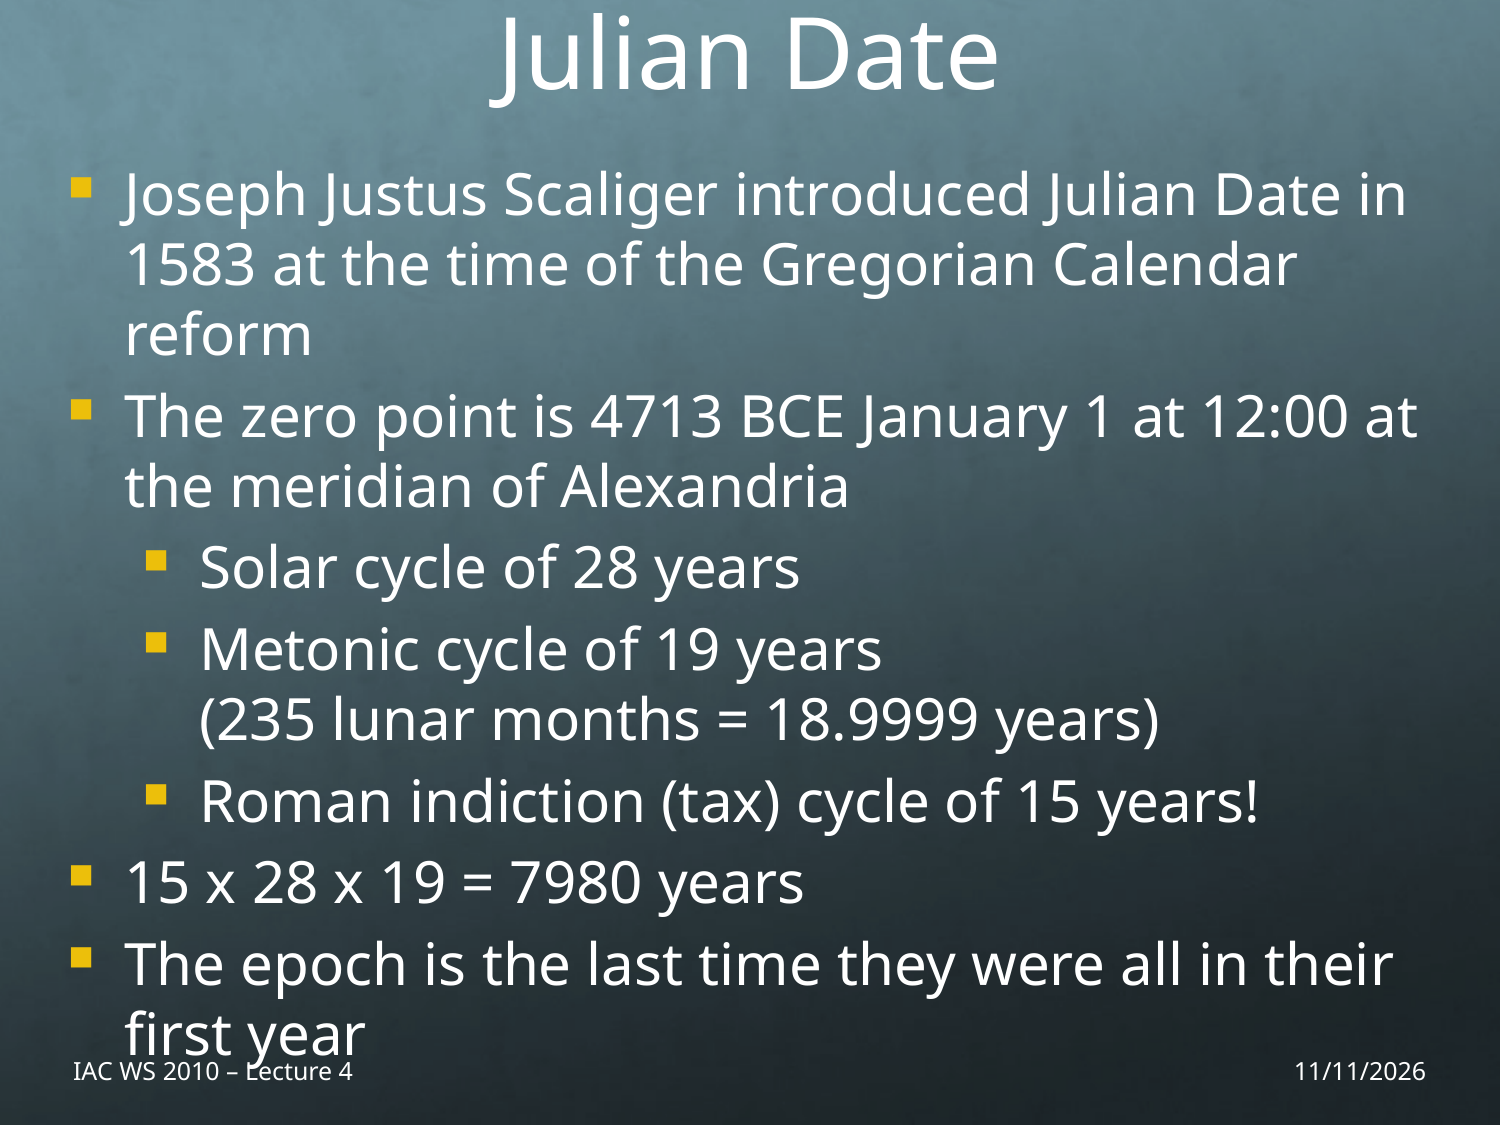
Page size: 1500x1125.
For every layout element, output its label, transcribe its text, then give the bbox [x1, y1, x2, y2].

footer IAC WS 2010 – Lecture 4 [58, 1042, 534, 1103]
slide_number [1091, 1050, 1442, 1103]
text_box Julian Date [0, 0, 1500, 118]
text_box Joseph Justus Scaliger introduced Julian Date in 1583 at the time of the Gregorian Calendar reform The zero point is 4713 BCE January 1 at 12:00 at the meridian of Alexandria Solar cycle of 28 years Metonic cycle of 19 years (235 lunar months = 18.9999 years) Roman indiction (tax) cycle of 15 years! 15 x 28 x 19 = 7980 years The epoch is the last time they were all in their first year [53, 149, 1448, 1050]
